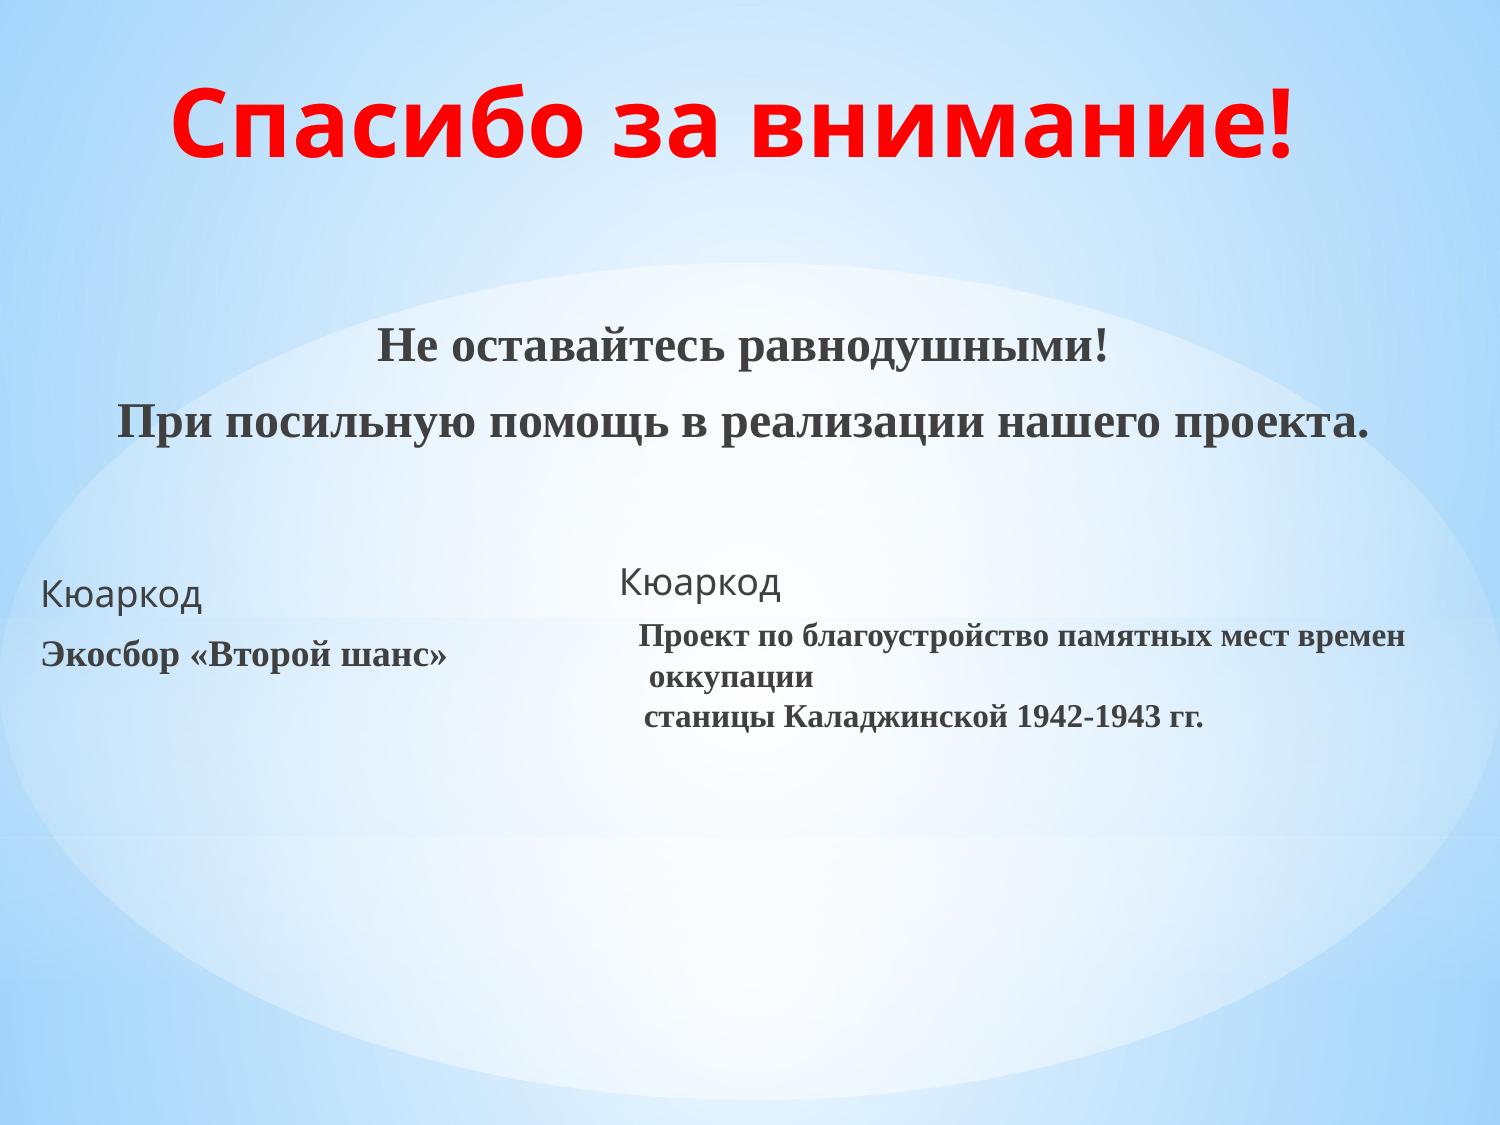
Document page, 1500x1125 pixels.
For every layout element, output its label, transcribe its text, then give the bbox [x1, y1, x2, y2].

title Спасибо за внимание! [53, 54, 1412, 291]
list Кюаркод Проект по благоустройство памятных мест времен оккупации станицы Каладжинской 1942-1943 гг. [596, 550, 1483, 1001]
list Кюаркод Экосбор «Второй шанс» [17, 562, 680, 1013]
list Не оставайтесь равнодушными! При посильную помощь в реализации нашего проекта. [76, 291, 1412, 455]
